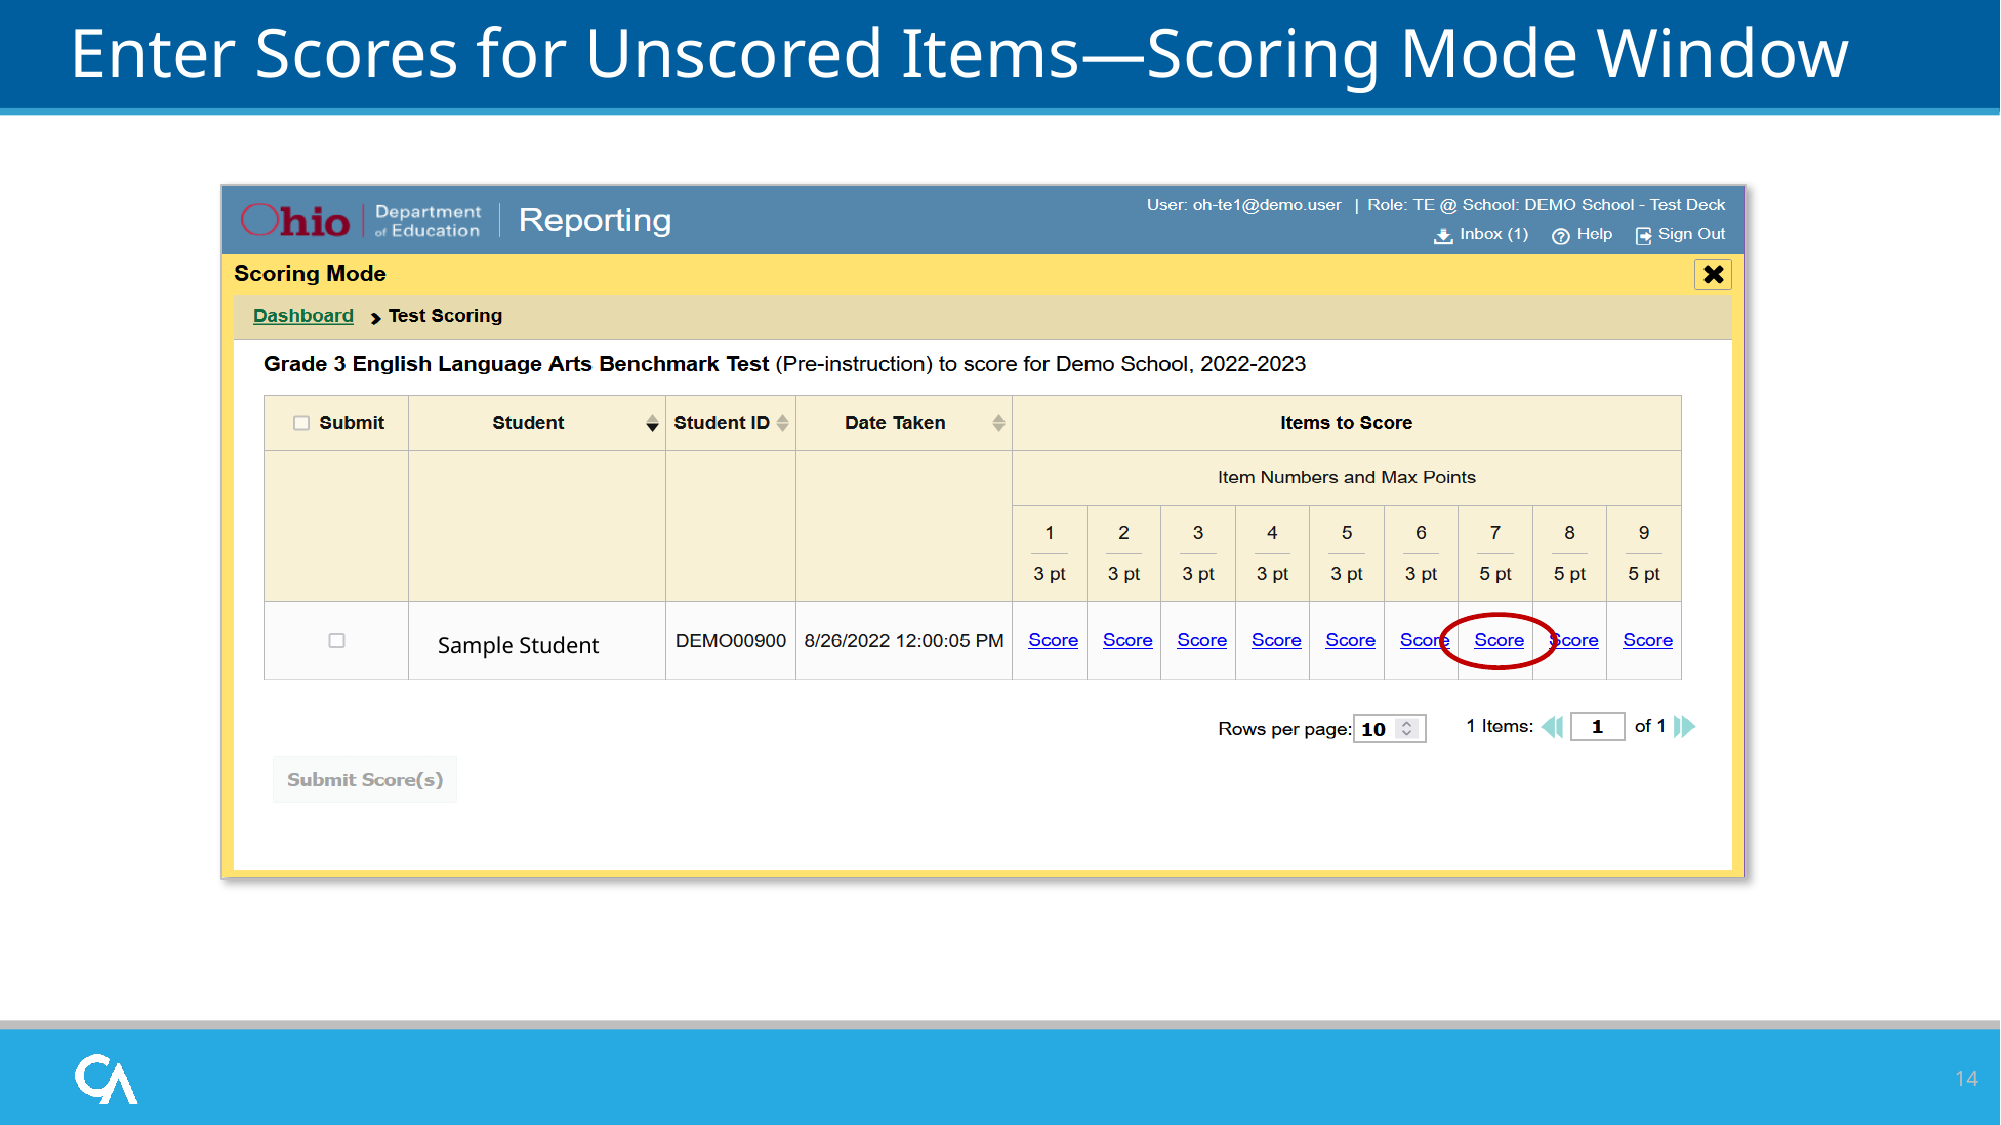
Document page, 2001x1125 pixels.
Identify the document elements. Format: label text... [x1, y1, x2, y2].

slide_number 14 [1877, 1057, 1993, 1103]
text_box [222, 185, 1746, 879]
picture [75, 1054, 138, 1104]
title Enter Scores for Unscored Items—Scoring Mode Window [69, 10, 1878, 96]
